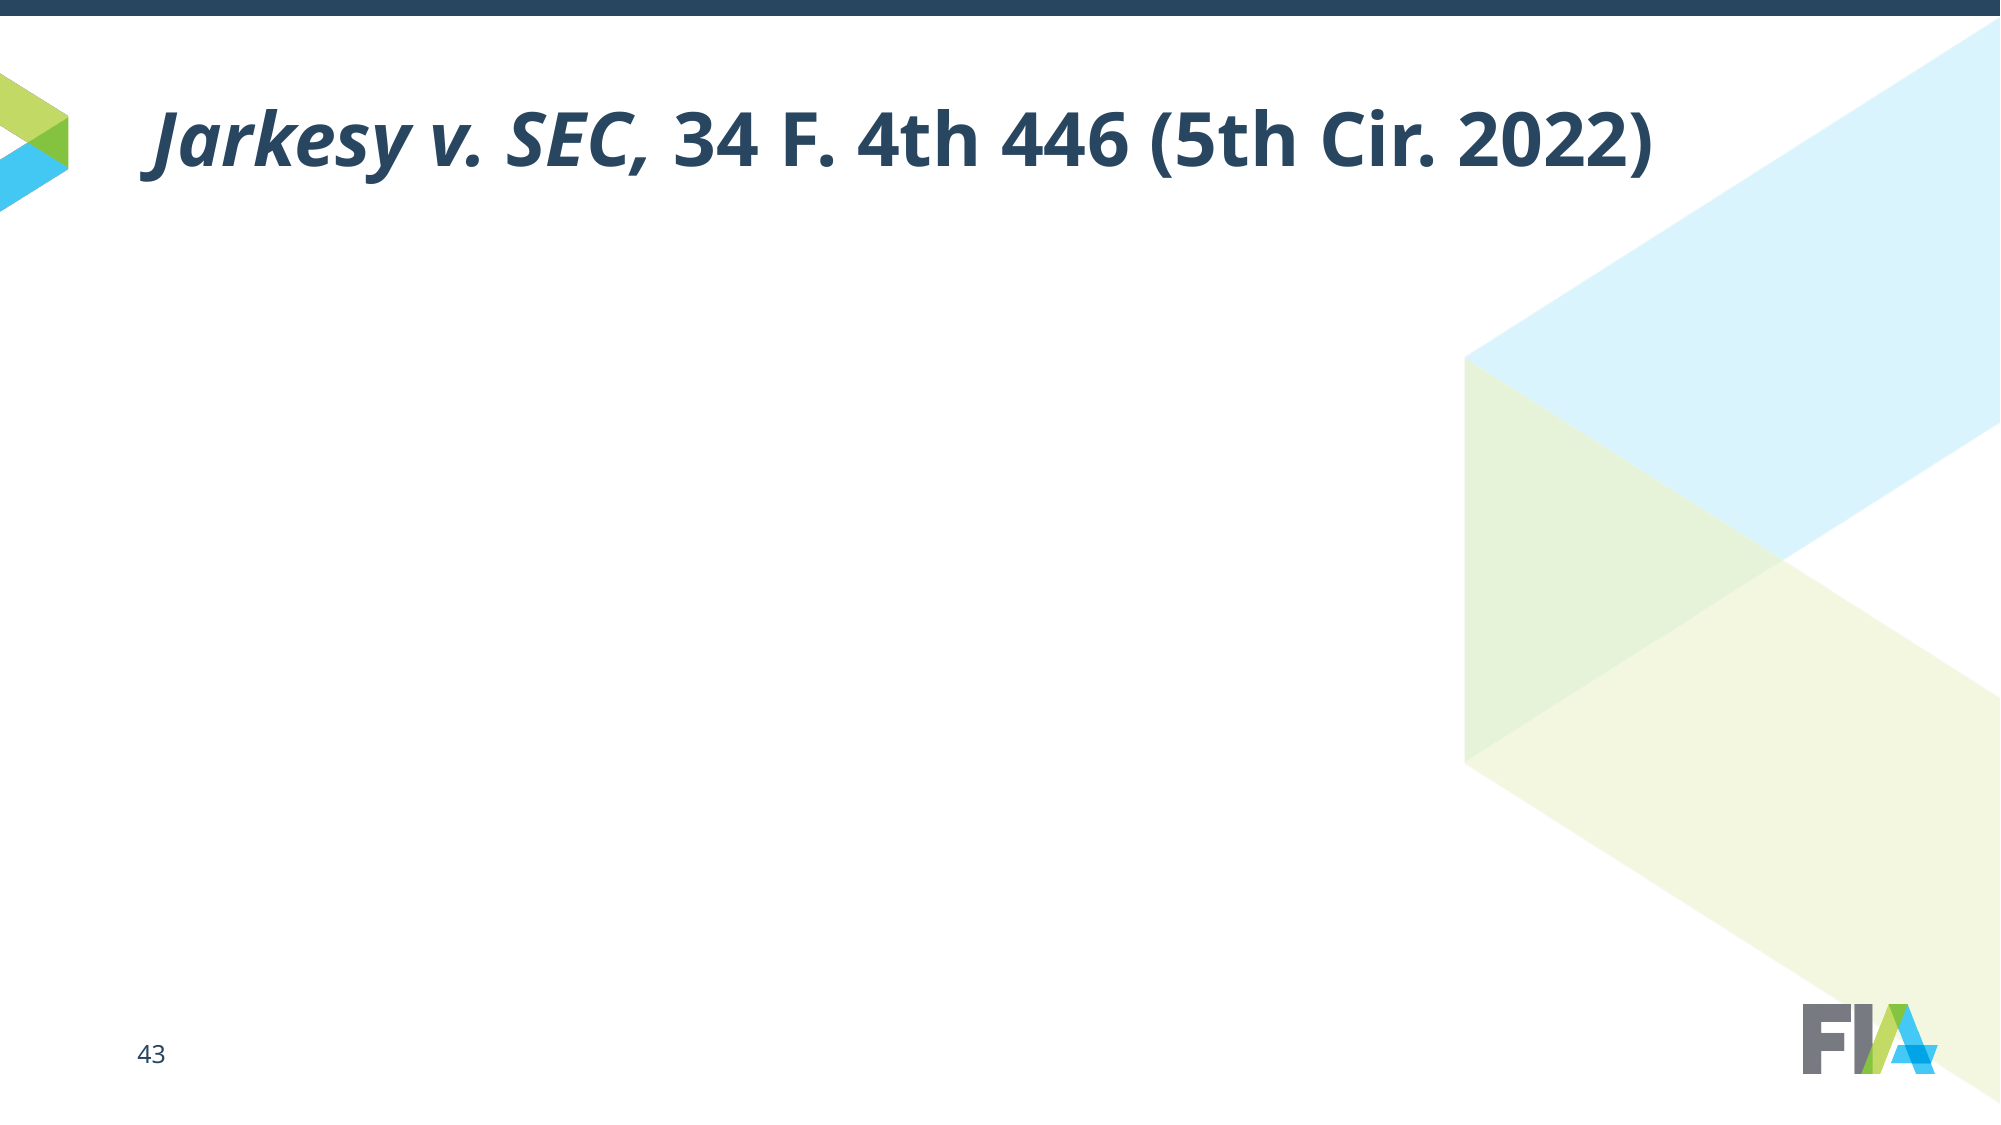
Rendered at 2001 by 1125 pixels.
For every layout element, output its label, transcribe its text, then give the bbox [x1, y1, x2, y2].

picture [1803, 1004, 1938, 1074]
title Jarkesy v. SEC, 34 F. 4th 446 (5th Cir. 2022) [137, 33, 1863, 251]
